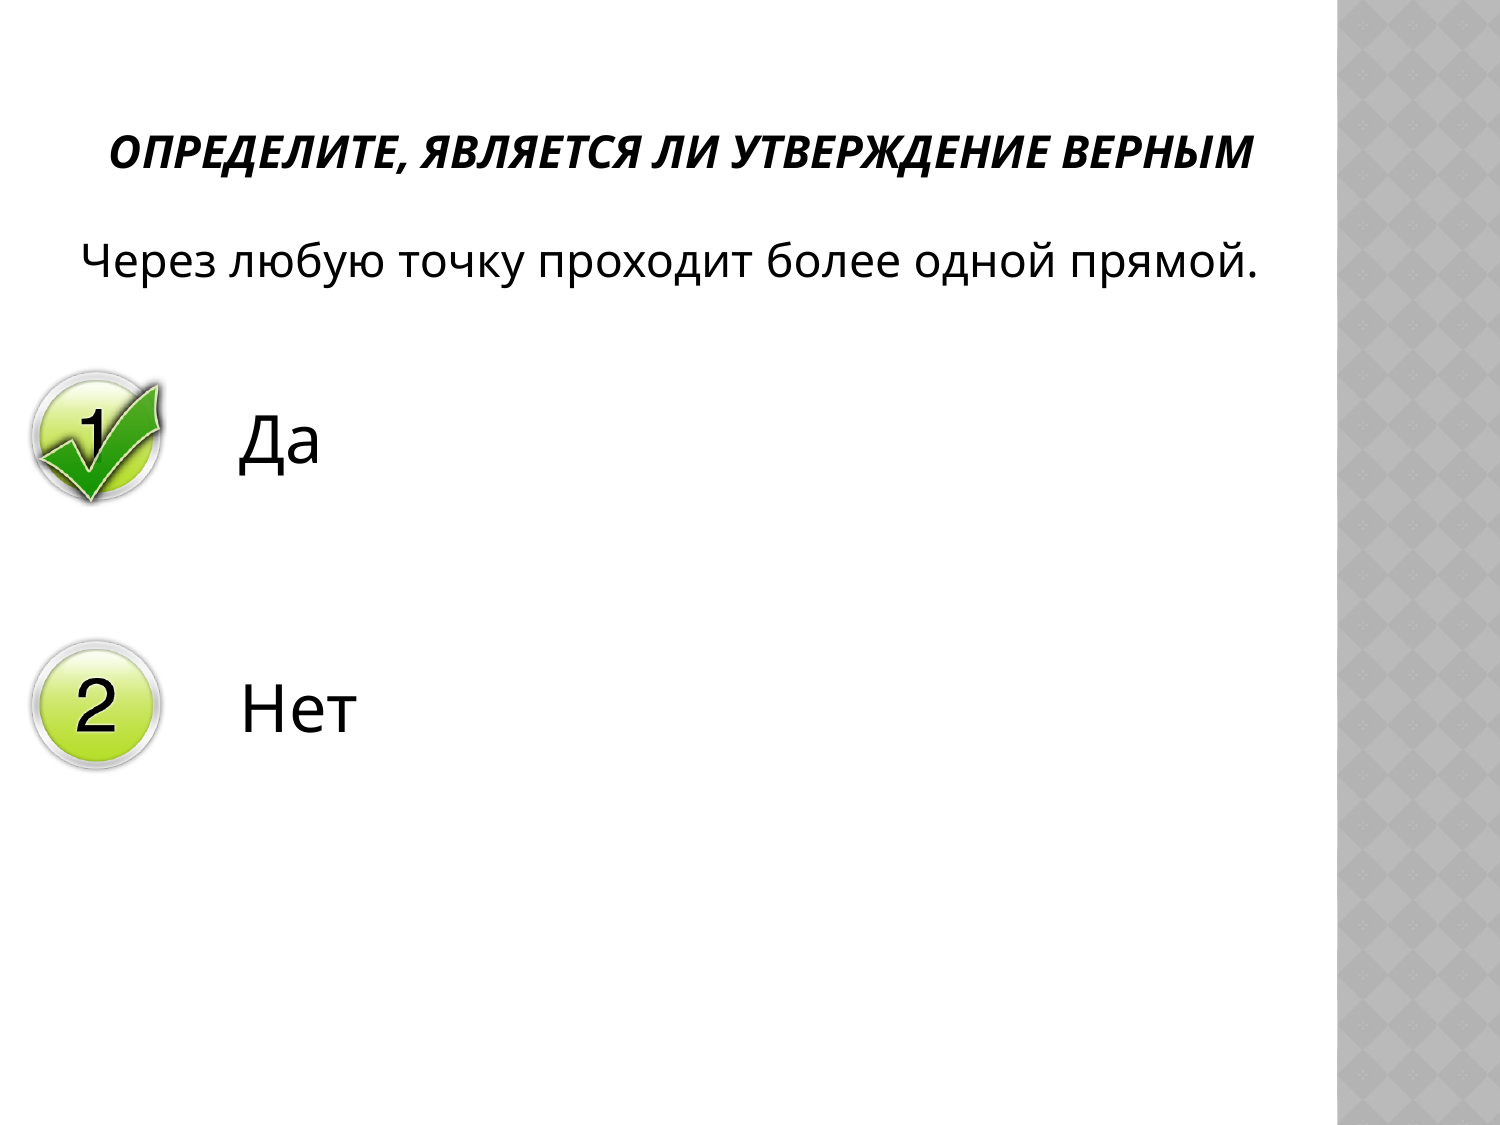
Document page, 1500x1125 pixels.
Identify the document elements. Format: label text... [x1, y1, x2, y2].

picture [25, 366, 167, 508]
picture [25, 635, 167, 776]
title Определите, является ли утверждение верным [88, 78, 1276, 266]
list Через любую точку проходит более одной прямой. [0, 219, 1341, 345]
